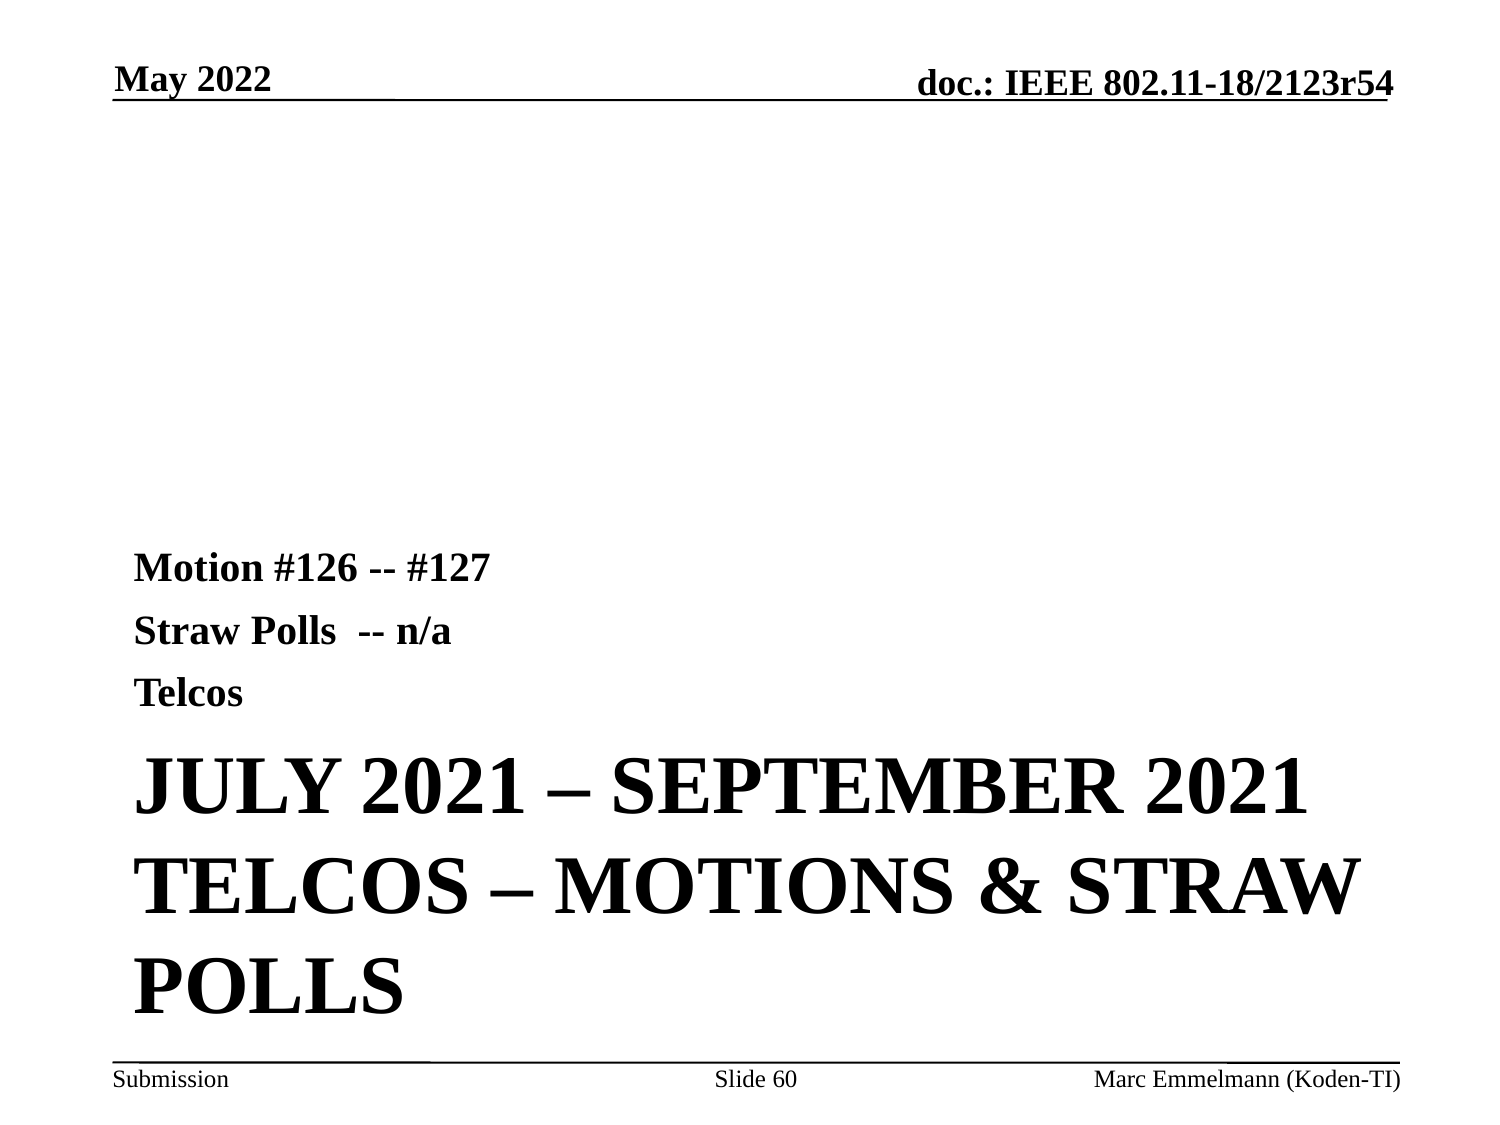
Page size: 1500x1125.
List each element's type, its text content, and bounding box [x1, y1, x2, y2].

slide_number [114, 54, 423, 100]
title July 2021 – September 2021 Telcos – Motions & Straw Polls [118, 724, 1394, 947]
footer Marc Emmelmann (Koden-TI) [878, 1061, 1402, 1093]
slide_number Slide 60 [712, 1061, 800, 1123]
list Motion #126 -- #127 Straw Polls -- n/a Telcos [118, 476, 1394, 724]
